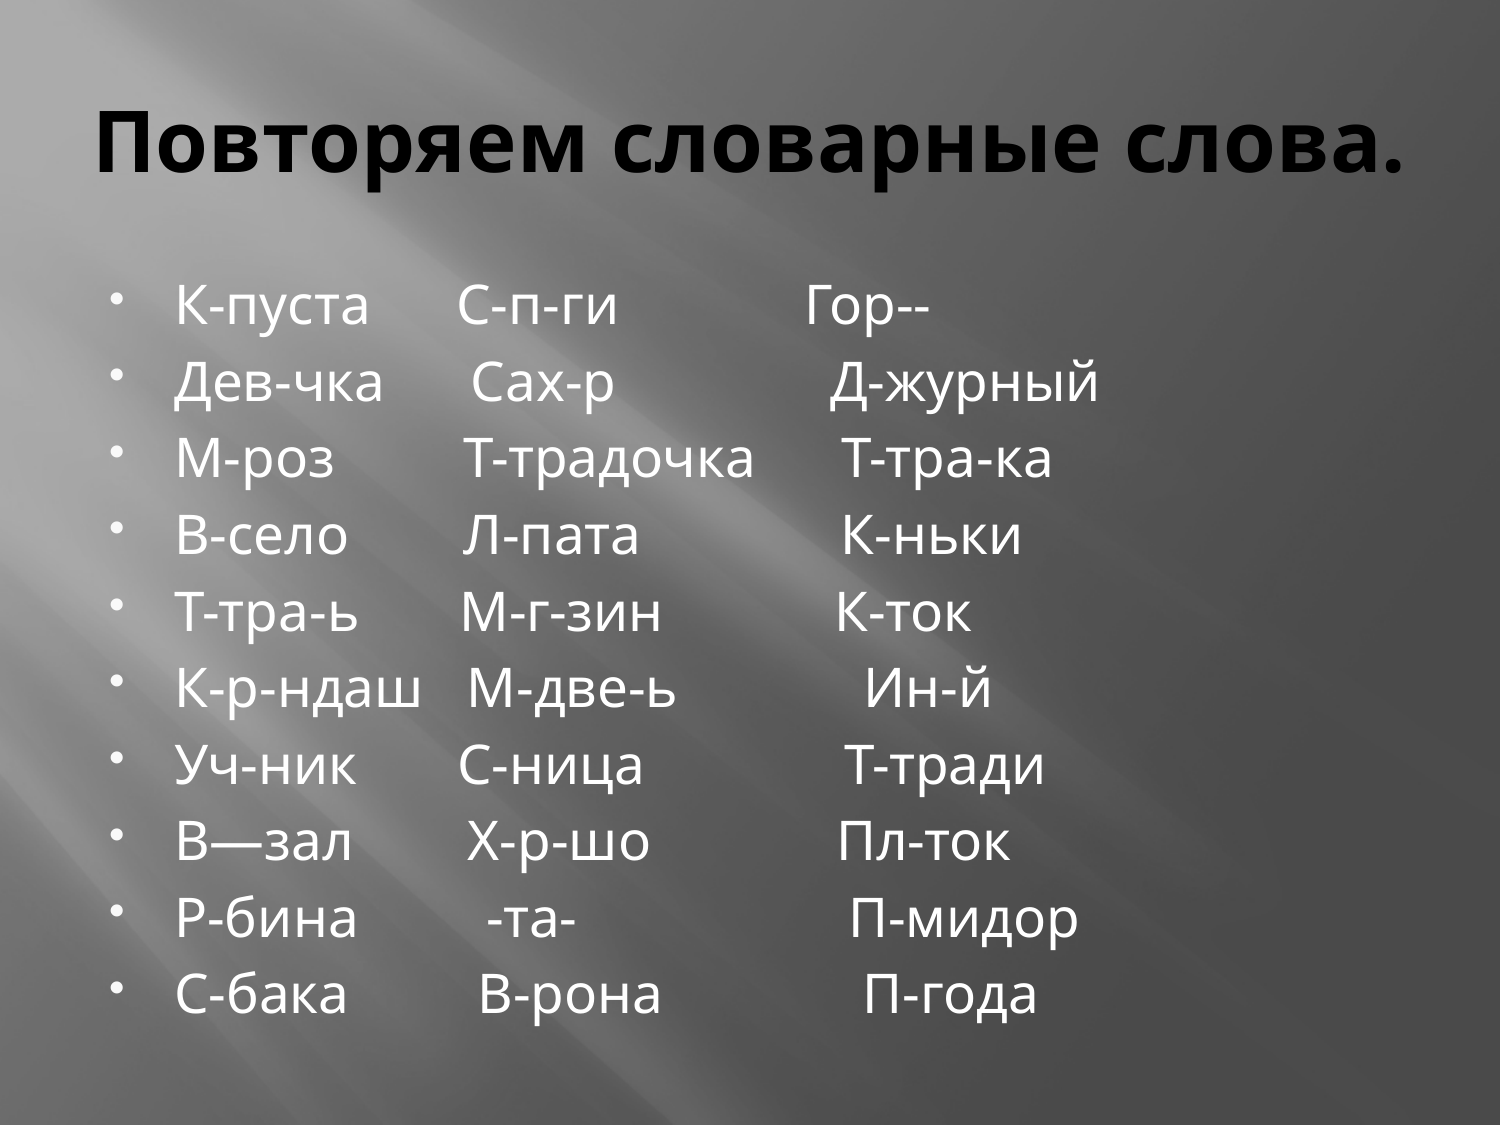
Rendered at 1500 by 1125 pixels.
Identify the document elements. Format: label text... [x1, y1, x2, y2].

list К-пуста С-п-ги Гор-- Дев-чка Сах-р Д-журный М-роз Т-традочка Т-тра-ка В-село Л-пата К-ньки Т-тра-ь М-г-зин К-ток К-р-ндаш М-две-ь Ин-й Уч-ник С-ница Т-тради В—зал Х-р-шо Пл-ток Р-бина -та- П-мидор С-бака В-рона П-года [75, 262, 1425, 1035]
title Повторяем словарные слова. [75, 45, 1425, 233]
